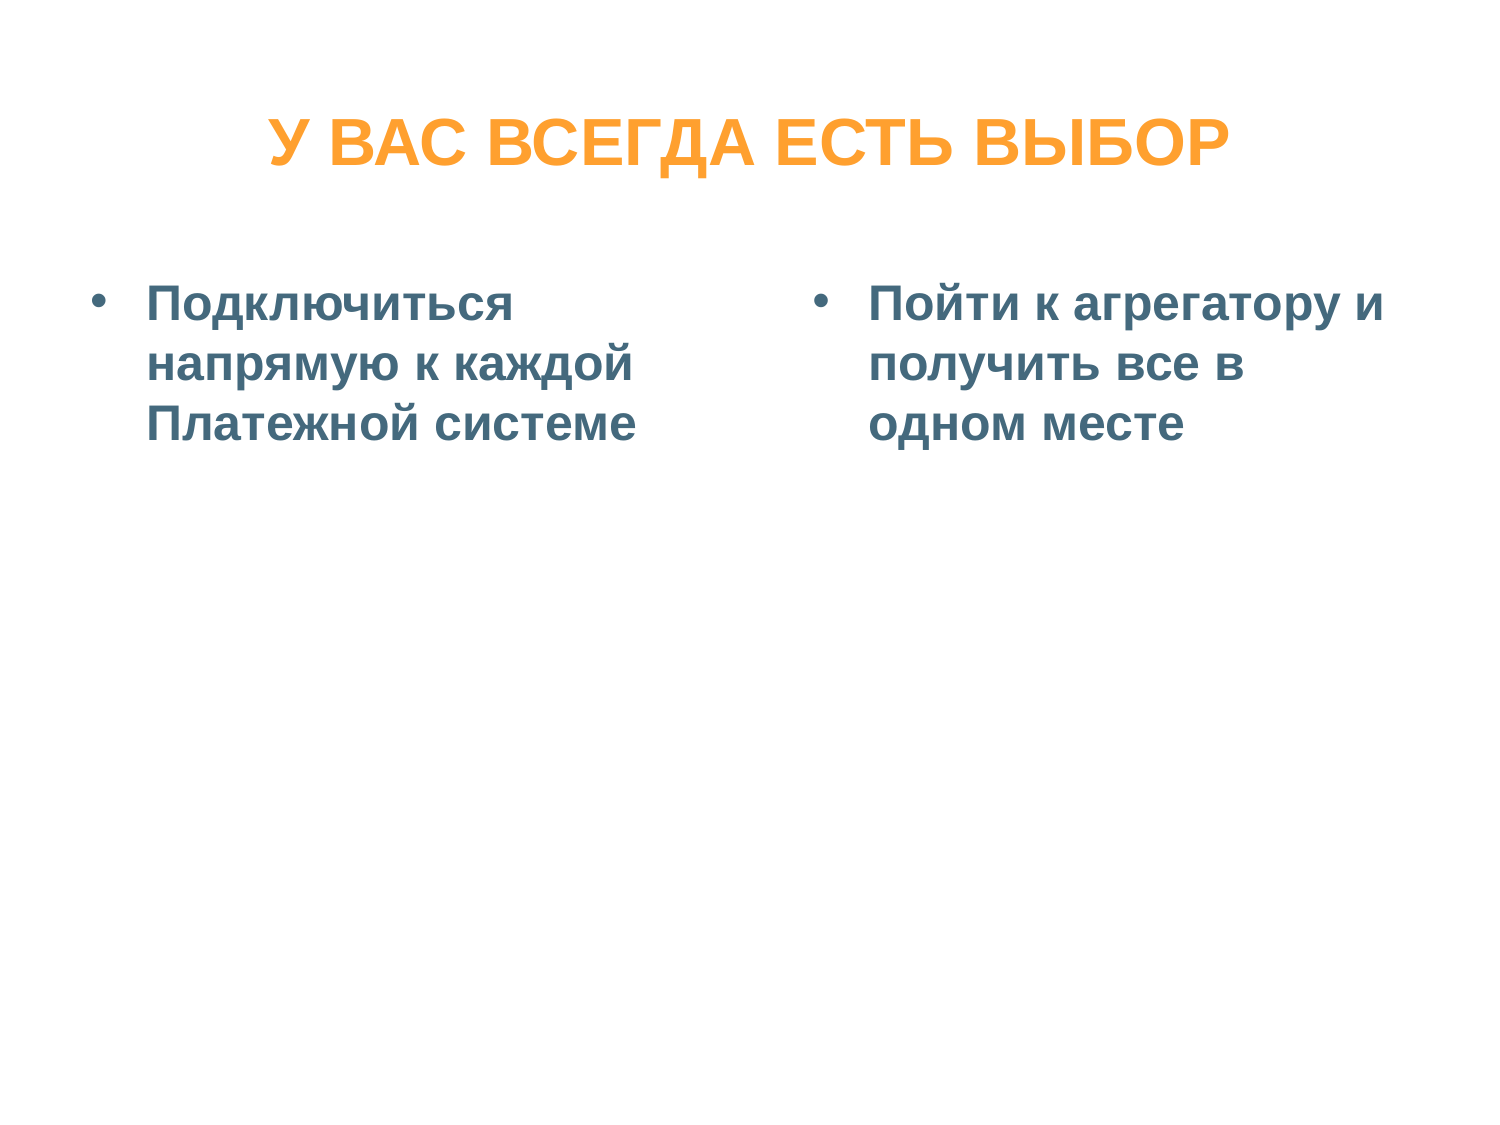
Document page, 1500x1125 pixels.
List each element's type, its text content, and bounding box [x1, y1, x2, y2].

title У ВАС ВСЕГДА ЕСТЬ ВЫБОР [75, 45, 1425, 233]
list Подключиться напрямую к каждой Платежной системе [75, 262, 786, 1005]
list Пойти к агрегатору и получить все в одном месте [797, 262, 1425, 1005]
